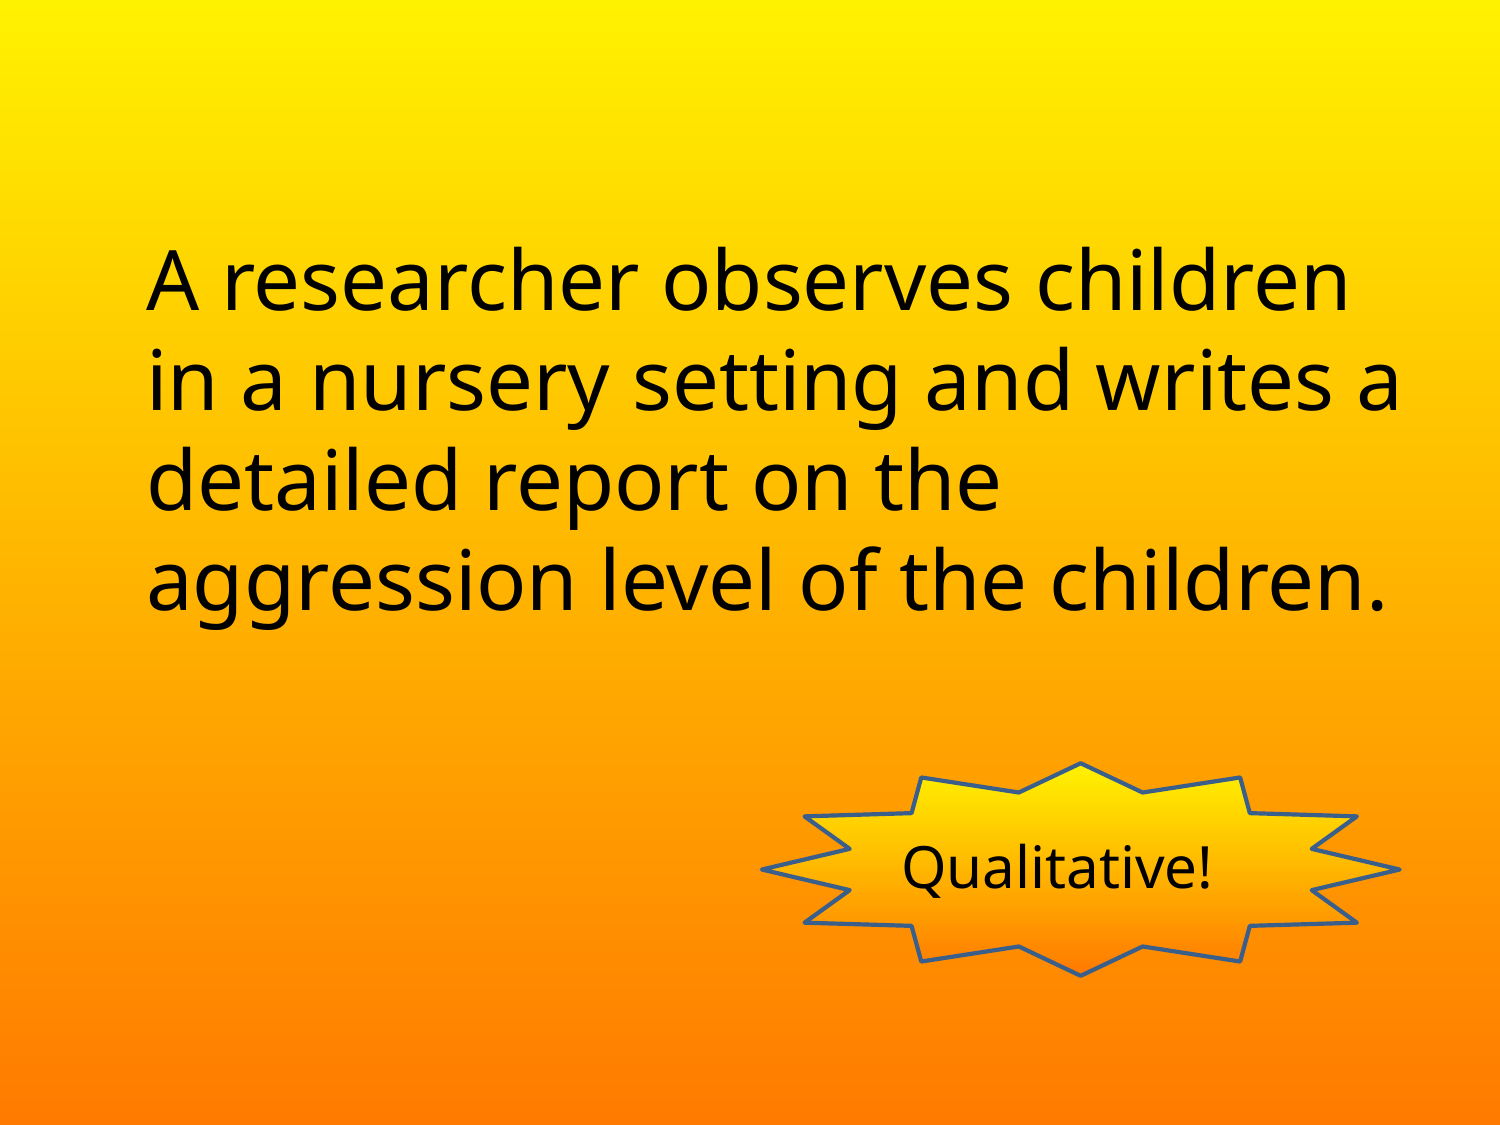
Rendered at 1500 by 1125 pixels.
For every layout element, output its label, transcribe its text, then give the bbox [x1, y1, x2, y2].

list A researcher observes children in a nursery setting and writes a detailed report on the aggression level of the children. [75, 219, 1425, 963]
text_box Qualitative! [856, 822, 1412, 908]
text_box [759, 761, 1359, 978]
